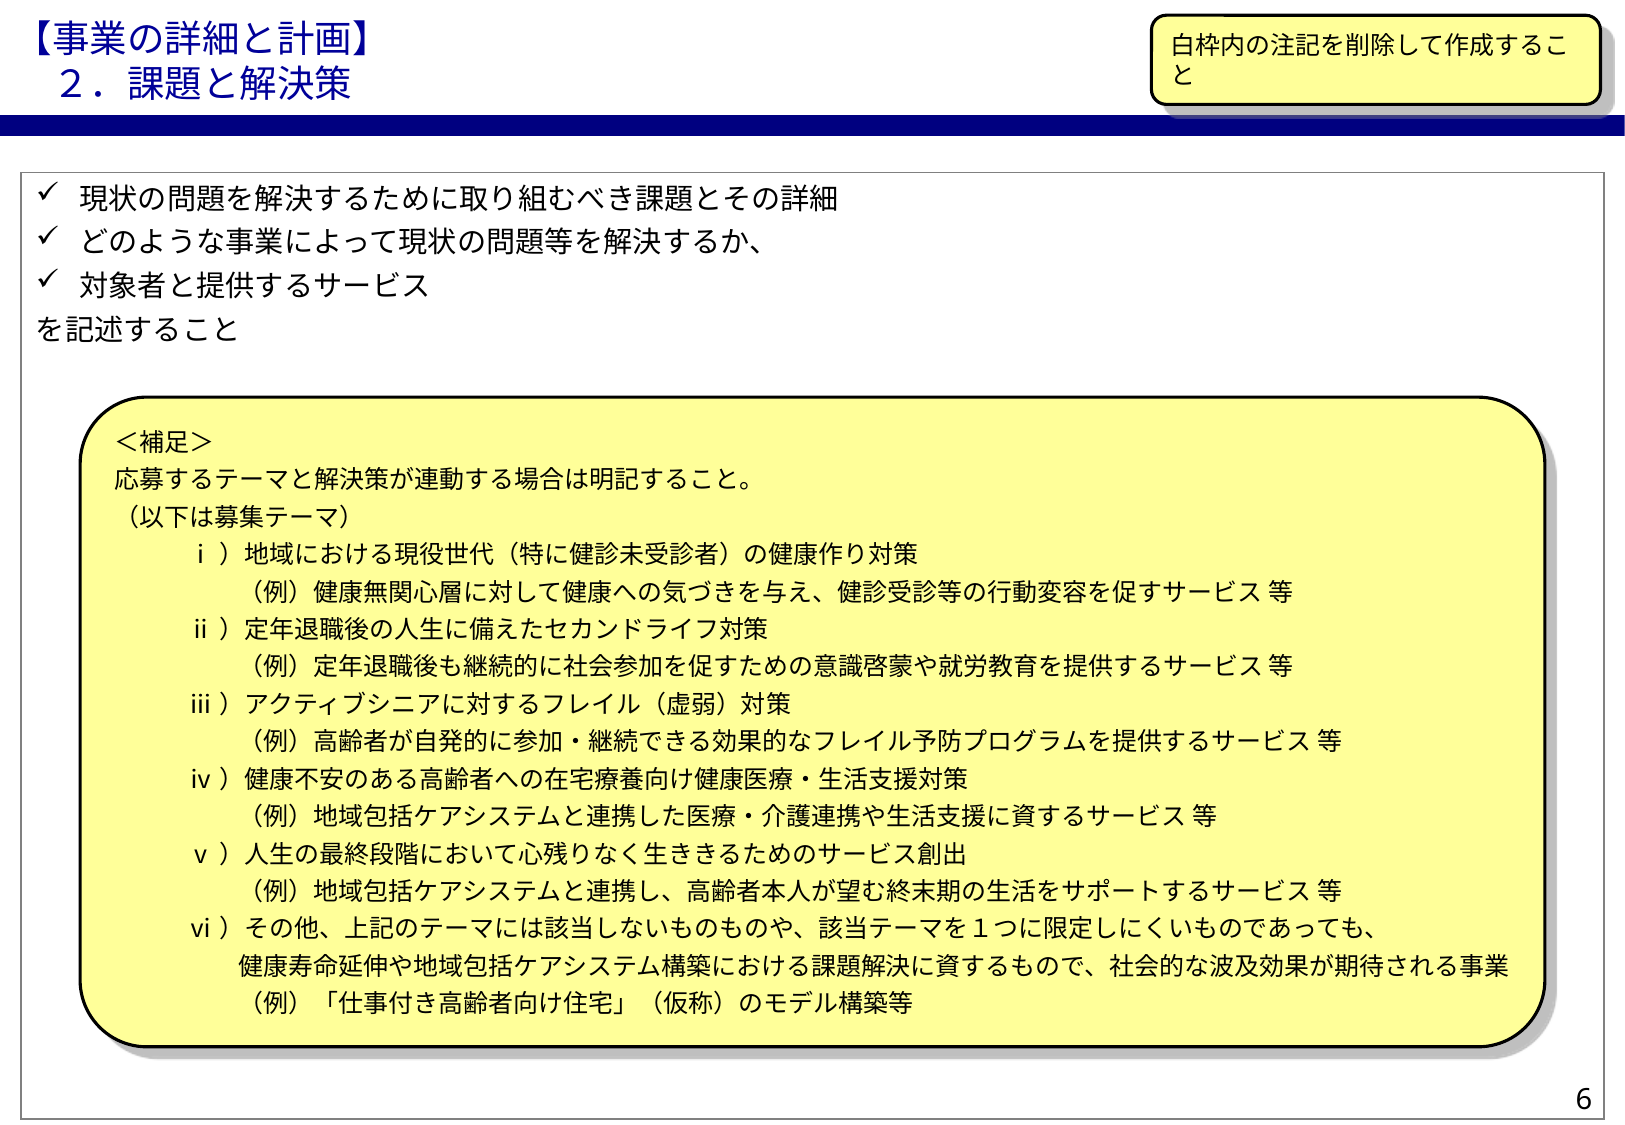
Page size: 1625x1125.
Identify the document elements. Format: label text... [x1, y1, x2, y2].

text_box ＜補足＞ 応募するテーマと解決策が連動する場合は明記すること。 （以下は募集テーマ） ⅰ）地域における現役世代（特に健診未受診者）の健康作り対策 （例）健康無関心層に対して健康への気づきを与え、健診受診等の行動変容を促すサービス 等 ⅱ）定年退職後の人生に備えたセカンドライフ対策 （例）定年退職後も継続的に社会参加を促すための意識啓蒙や就労教育を提供するサービス 等 ⅲ）アクティブシニアに対するフレイル（虚弱）対策 （例）高齢者が自発的に参加・継続できる効果的なフレイル予防プログラムを提供するサービス 等 ⅳ）健康不安のある高齢者への在宅療養向け健康医療・生活支援対策 （例）地域包括ケアシステムと連携した医療・介護連携や生活支援に資するサービス 等 ⅴ）人生の最終段階において心残りなく生ききるためのサービス創出 （例）地域包括ケアシステムと連携し、高齢者本人が望む終末期の生活をサポートするサービス 等 ⅵ）その他、上記のテーマには該当しないものものや、該当テーマを１つに限定しにくいものであっても、 健康寿命延伸や地域包括ケアシステム構築における課題解決に資するもので、社会的な波及効果が期待される事業 （例）「仕事付き高齢者向け住宅」（仮称）のモデル構築等 [80, 397, 1545, 1047]
text_box 現状の問題を解決するために取り組むべき課題とその詳細 どのような事業によって現状の問題等を解決するか、 対象者と提供するサービス を記述すること [21, 172, 1604, 1119]
text_box 【事業の詳細と計画】 ２．課題と解決策 [0, 7, 1625, 112]
text_box 白枠内の注記を削除して作成すること [1151, 15, 1601, 105]
